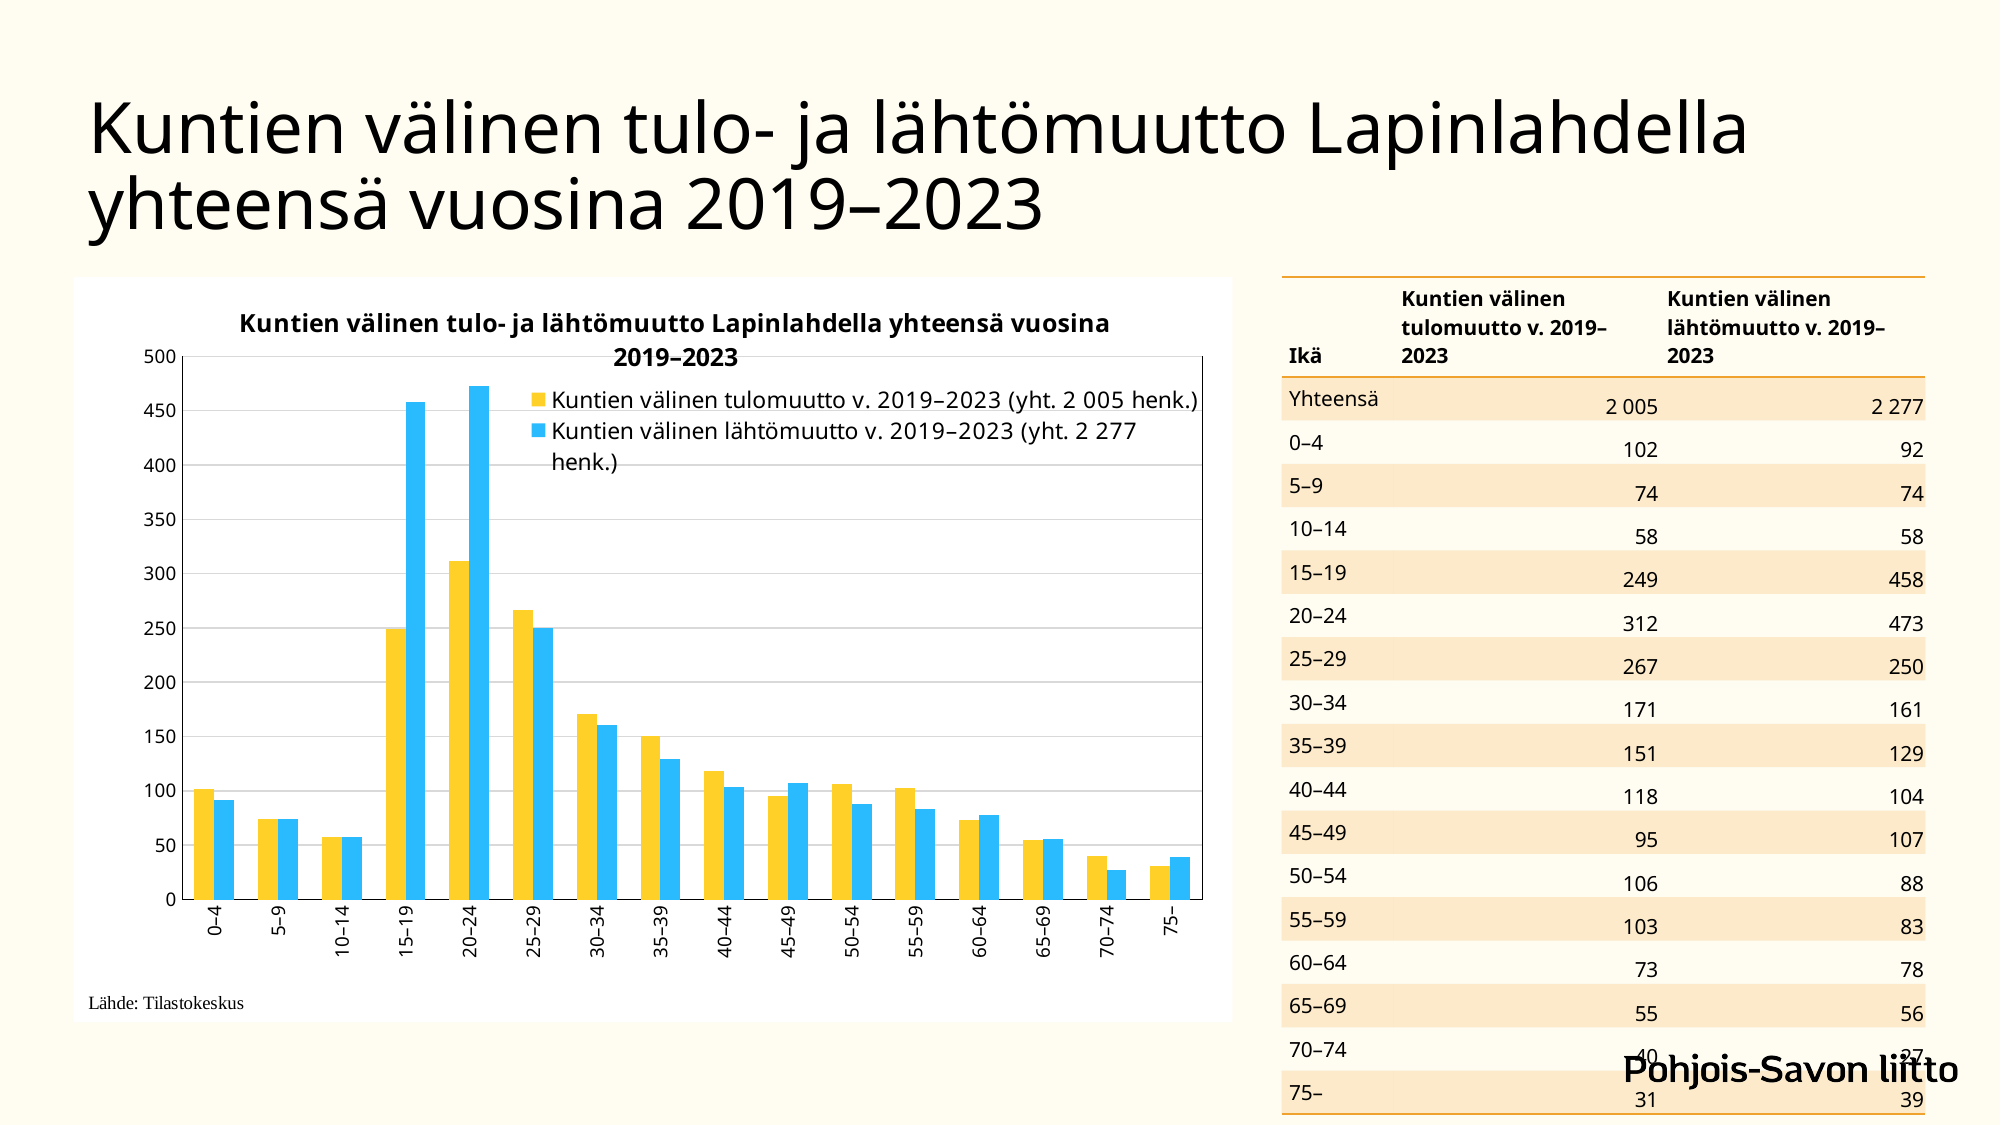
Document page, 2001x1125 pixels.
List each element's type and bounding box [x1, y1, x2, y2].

title [73, 59, 1926, 278]
table_cell [1282, 378, 1925, 1113]
picture [1600, 1038, 1981, 1106]
table_header [1282, 278, 1925, 376]
chart [73, 277, 1233, 1023]
